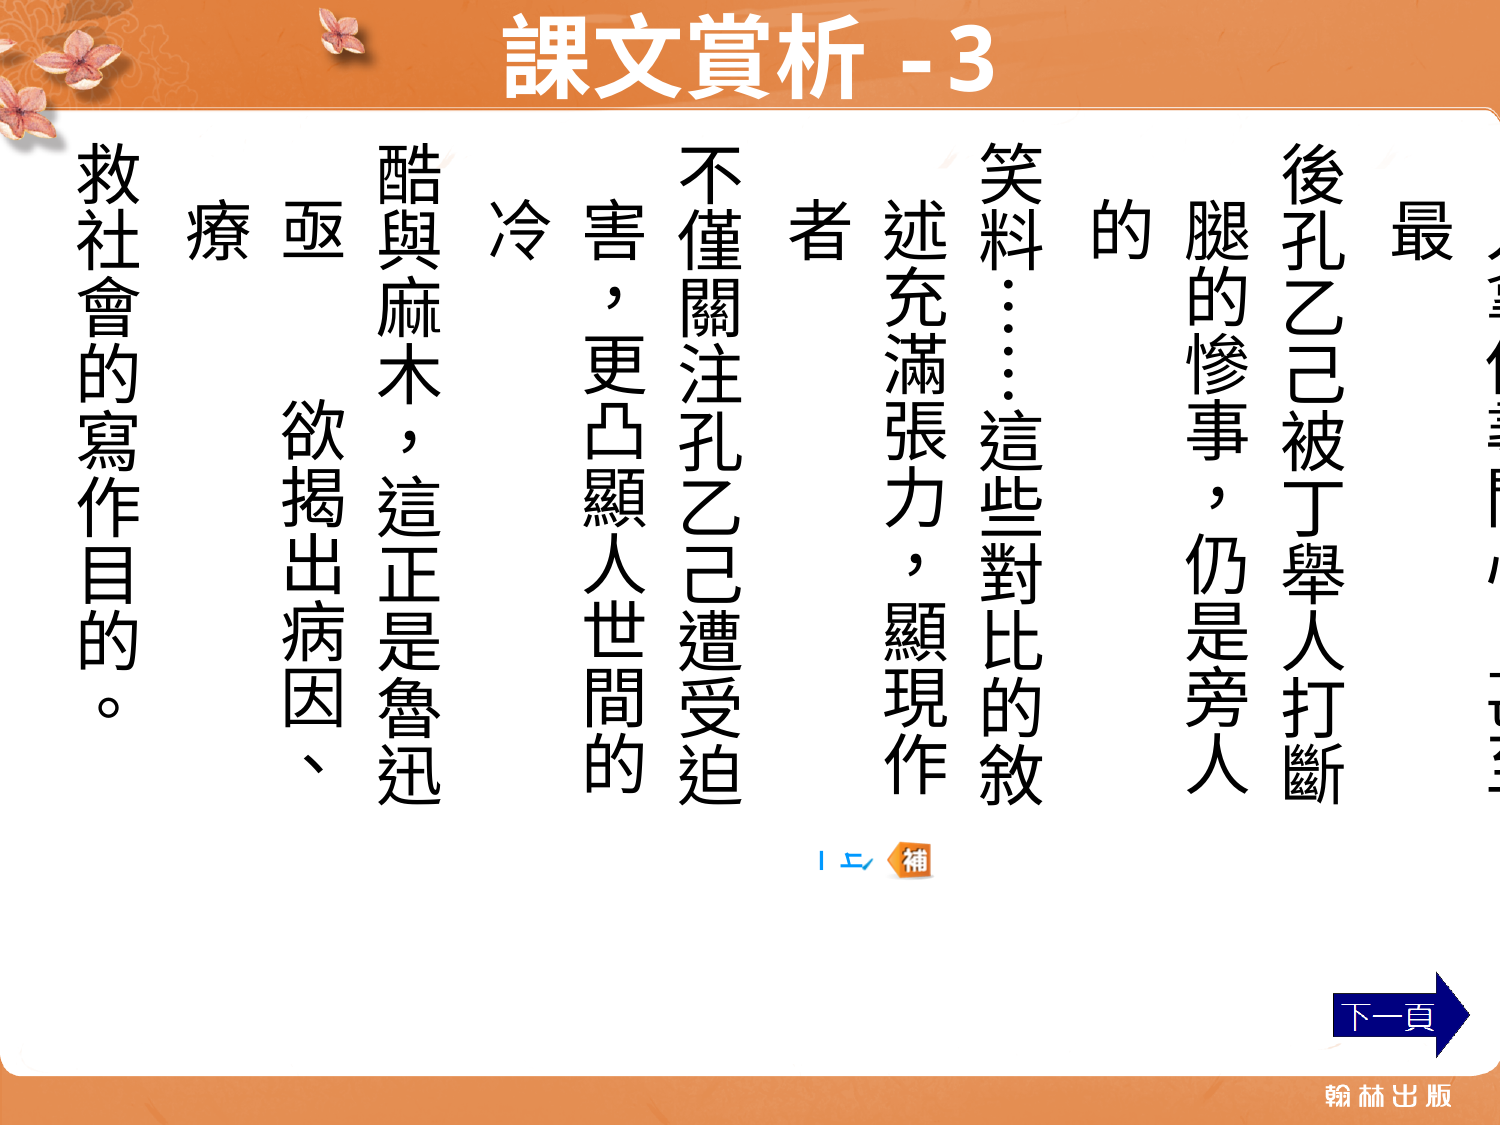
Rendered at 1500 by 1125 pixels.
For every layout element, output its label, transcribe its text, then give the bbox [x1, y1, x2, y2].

list 小說中有幾個重要的情節，如孔乙己一再 強調自己「清白」，眾人卻不斷揭他瘡疤；對 於孔乙己所受的苦，眾人拿他尋開心，甚至最 後孔乙己被丁舉人打斷腿的慘事，仍是旁人的 笑料……這些對比的敘述充滿張力，顯現作者 不僅關注孔乙己遭受迫害，更凸顯人世間的冷 酷與麻木，這正是魯迅亟 欲揭出病因、療 救社會的寫作目的。 [59, 125, 1471, 868]
text_box 課文賞析-3 [74, 0, 1425, 149]
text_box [814, 833, 887, 906]
picture [0, 0, 1500, 1125]
